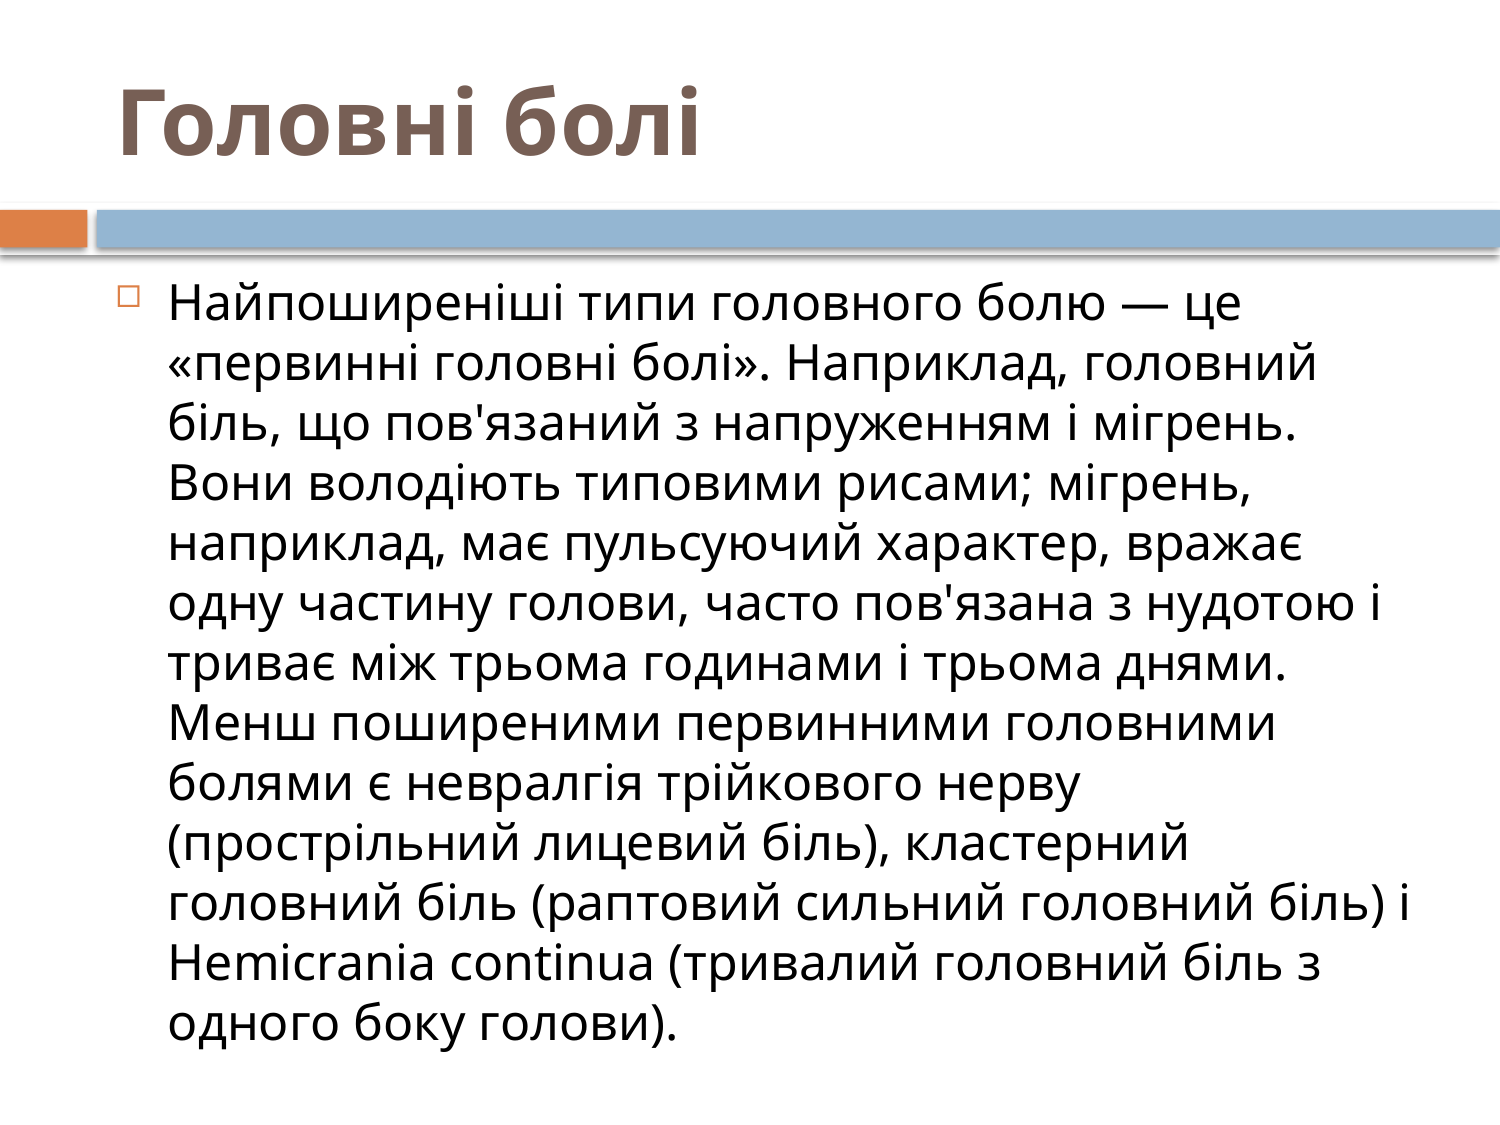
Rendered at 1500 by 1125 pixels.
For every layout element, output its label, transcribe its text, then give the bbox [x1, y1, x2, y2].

title Головні болі [100, 37, 1439, 201]
list Найпоширеніші типи головного болю — це «первинні головні болі». Наприклад, головний біль, що пов'язаний з напруженням і мігрень. Вони володіють типовими рисами; мігрень, наприклад, має пульсуючий характер, вражає одну частину голови, часто пов'язана з нудотою і триває між трьома годинами і трьома днями. Менш поширеними первинними головними болями є невралгія трійкового нерву (прострільний лицевий біль), кластерний головний біль (раптовий сильний головний біль) і Hemicrania continua (тривалий головний біль з одного боку голови). [100, 262, 1439, 1001]
